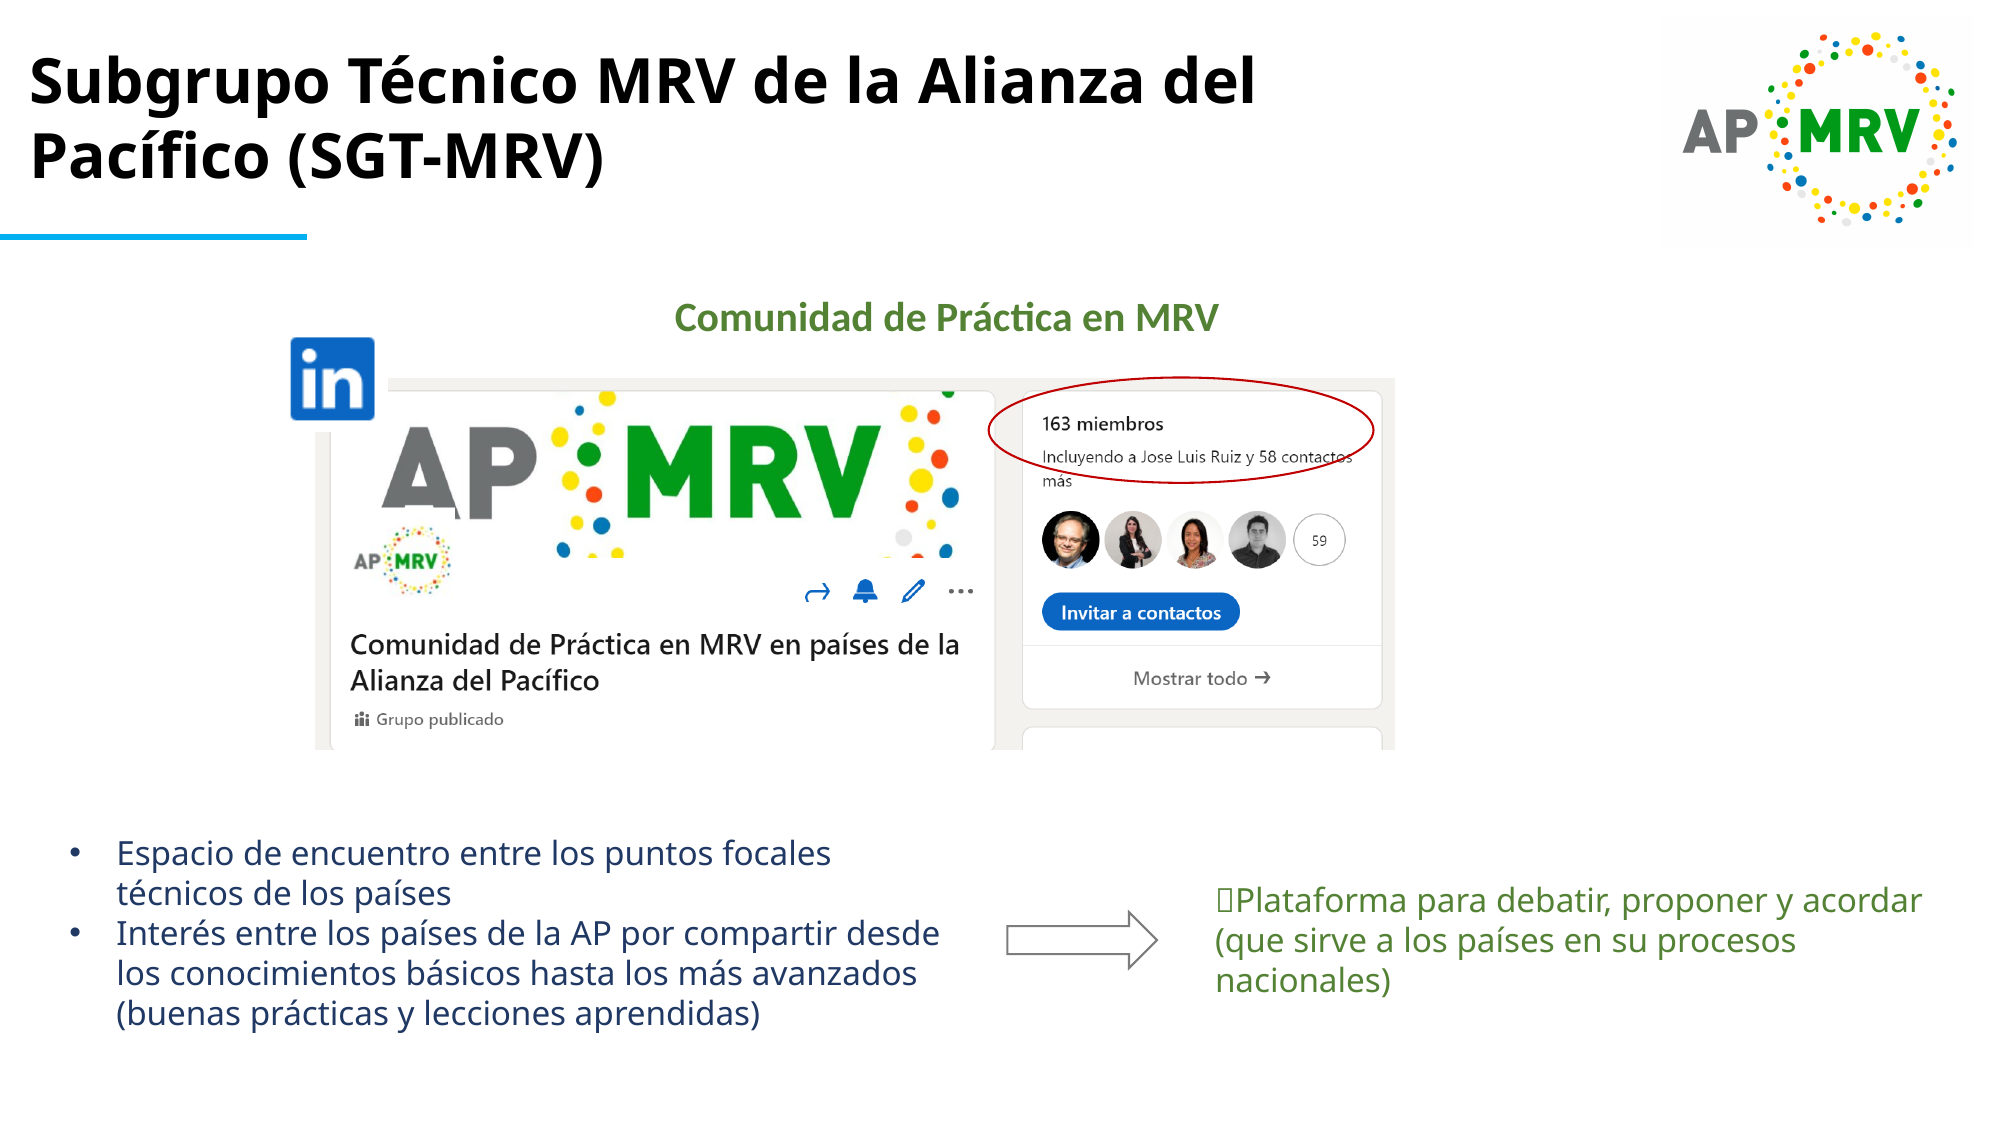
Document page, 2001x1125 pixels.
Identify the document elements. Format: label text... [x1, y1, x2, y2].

text_box Subgrupo Técnico MRV de la Alianza del Pacífico (SGT-MRV) [14, 33, 1352, 199]
picture [1660, 15, 1974, 249]
picture [273, 323, 1395, 750]
text_box Comunidad de Práctica en MRV [519, 281, 1375, 347]
text_box Espacio de encuentro entre los puntos focales técnicos de los países Interés entre los países de la AP por compartir desde los conocimientos básicos hasta los más avanzados (buenas prácticas y lecciones aprendidas) [54, 825, 962, 1040]
text_box Plataforma para debatir, proponer y acordar (que sirve a los países en su procesos nacionales) [1200, 871, 1985, 1007]
text_box [1006, 909, 1159, 971]
